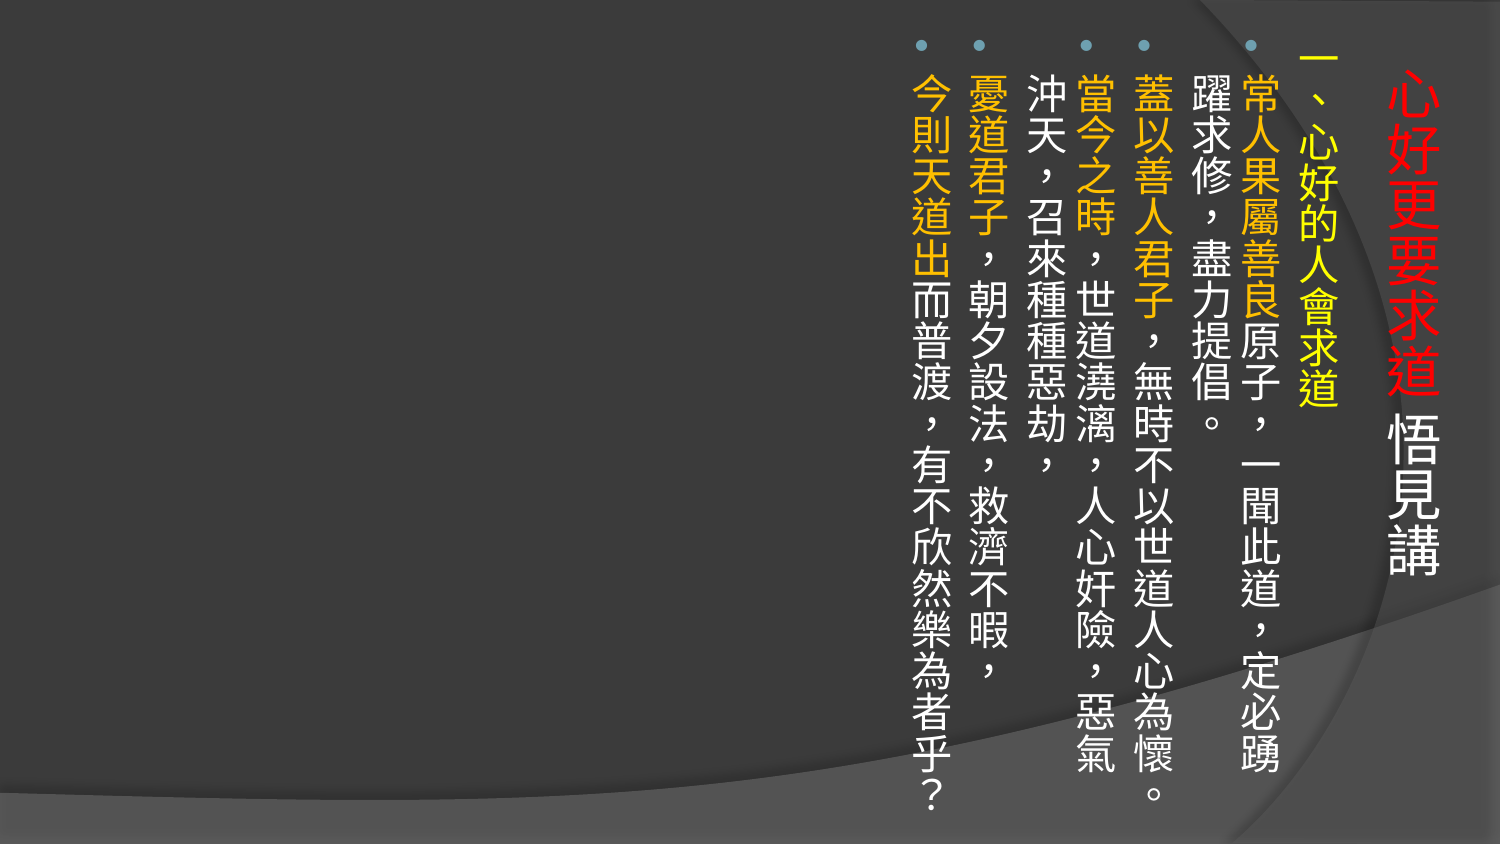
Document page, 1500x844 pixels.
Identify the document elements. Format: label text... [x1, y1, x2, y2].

title 心好更要求道 悟見講 [1353, 43, 1473, 812]
list 一、心好的人會求道 常人果屬善良原子，一聞此道，定必踴躍求修，盡力提倡。 蓋以善人君子，無時不以世道人心為懷。 當今之時，世道澆漓，人心奸險，惡氣沖天，召來種種惡劫， 憂道君子，朝夕設法，救濟不暇， 今則天道出而普渡，有不欣然樂為者乎？ [29, 20, 1353, 824]
